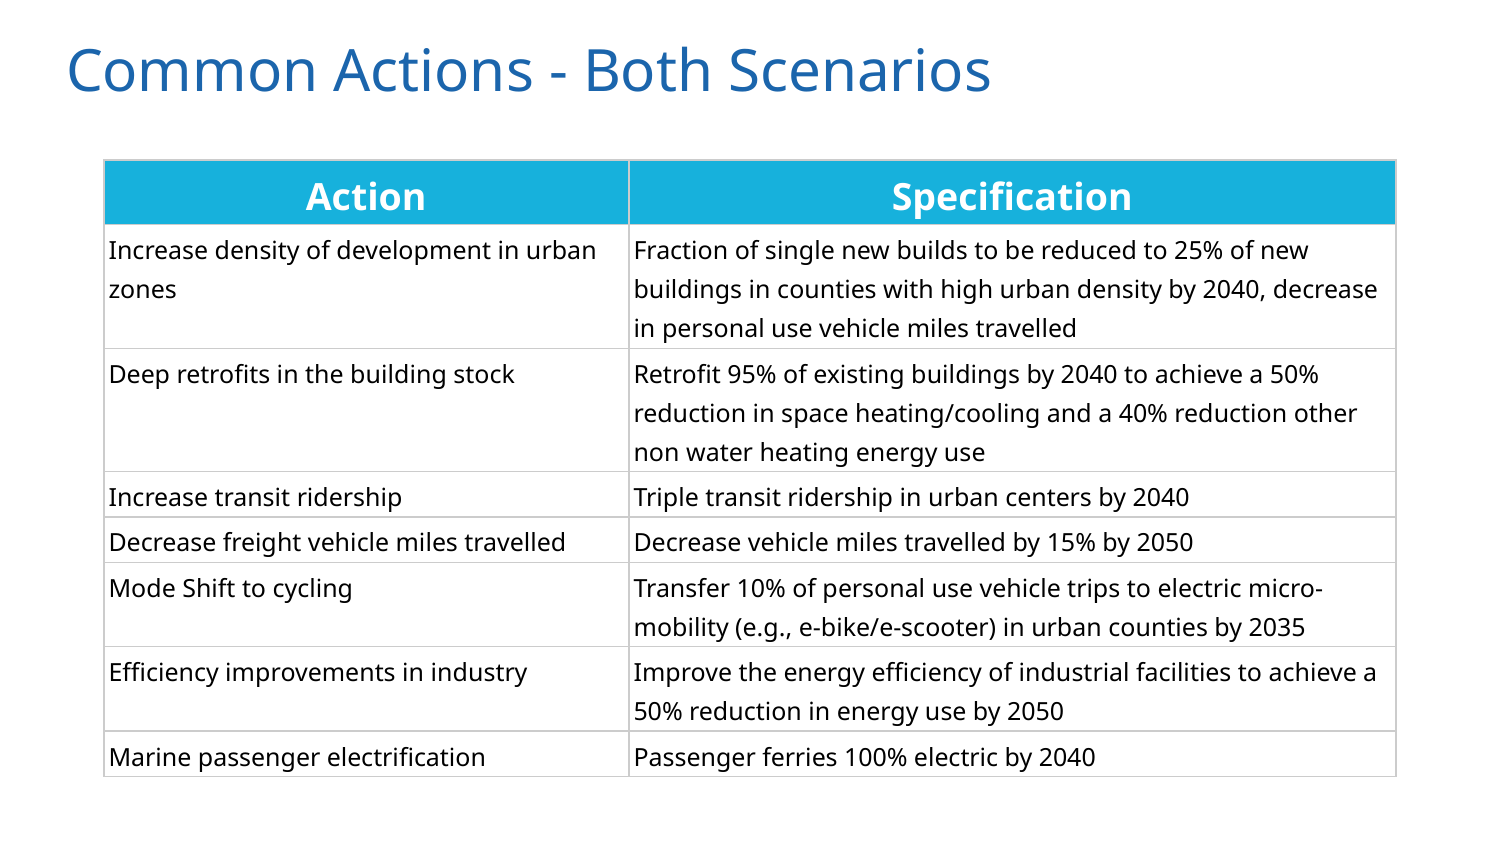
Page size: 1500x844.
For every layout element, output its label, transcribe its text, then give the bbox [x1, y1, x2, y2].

table_cell Efficiency improvements in industry [105, 647, 628, 730]
table_cell Deep retrofits in the building stock [105, 349, 628, 471]
table_cell Decrease vehicle miles travelled by 15% by 2050 [630, 518, 1395, 562]
table_cell Mode Shift to cycling [105, 563, 628, 646]
table_cell Retrofit 95% of existing buildings by 2040 to achieve a 50% reduction in space heating/cooling and a 40% reduction other non water heating energy use [630, 349, 1395, 471]
table_cell Fraction of single new builds to be reduced to 25% of new buildings in counties with high urban density by 2040, decrease in personal use vehicle miles travelled [630, 225, 1395, 348]
table_cell Decrease freight vehicle miles travelled [105, 518, 628, 562]
table_header Action [105, 161, 628, 224]
table_cell Marine passenger electrification [105, 732, 628, 776]
title Common Actions - Both Scenarios [51, 18, 1422, 113]
table_cell Transfer 10% of personal use vehicle trips to electric micro-mobility (e.g., e-bike/e-scooter) in urban counties by 2035 [630, 563, 1395, 646]
table_cell Increase transit ridership [105, 472, 628, 516]
table_cell Triple transit ridership in urban centers by 2040 [630, 472, 1395, 516]
table_header Specification [630, 161, 1395, 224]
table_cell Increase density of development in urban zones [105, 225, 628, 348]
table_cell Improve the energy efficiency of industrial facilities to achieve a 50% reduction in energy use by 2050 [630, 647, 1395, 730]
table_cell Passenger ferries 100% electric by 2040 [630, 732, 1395, 776]
